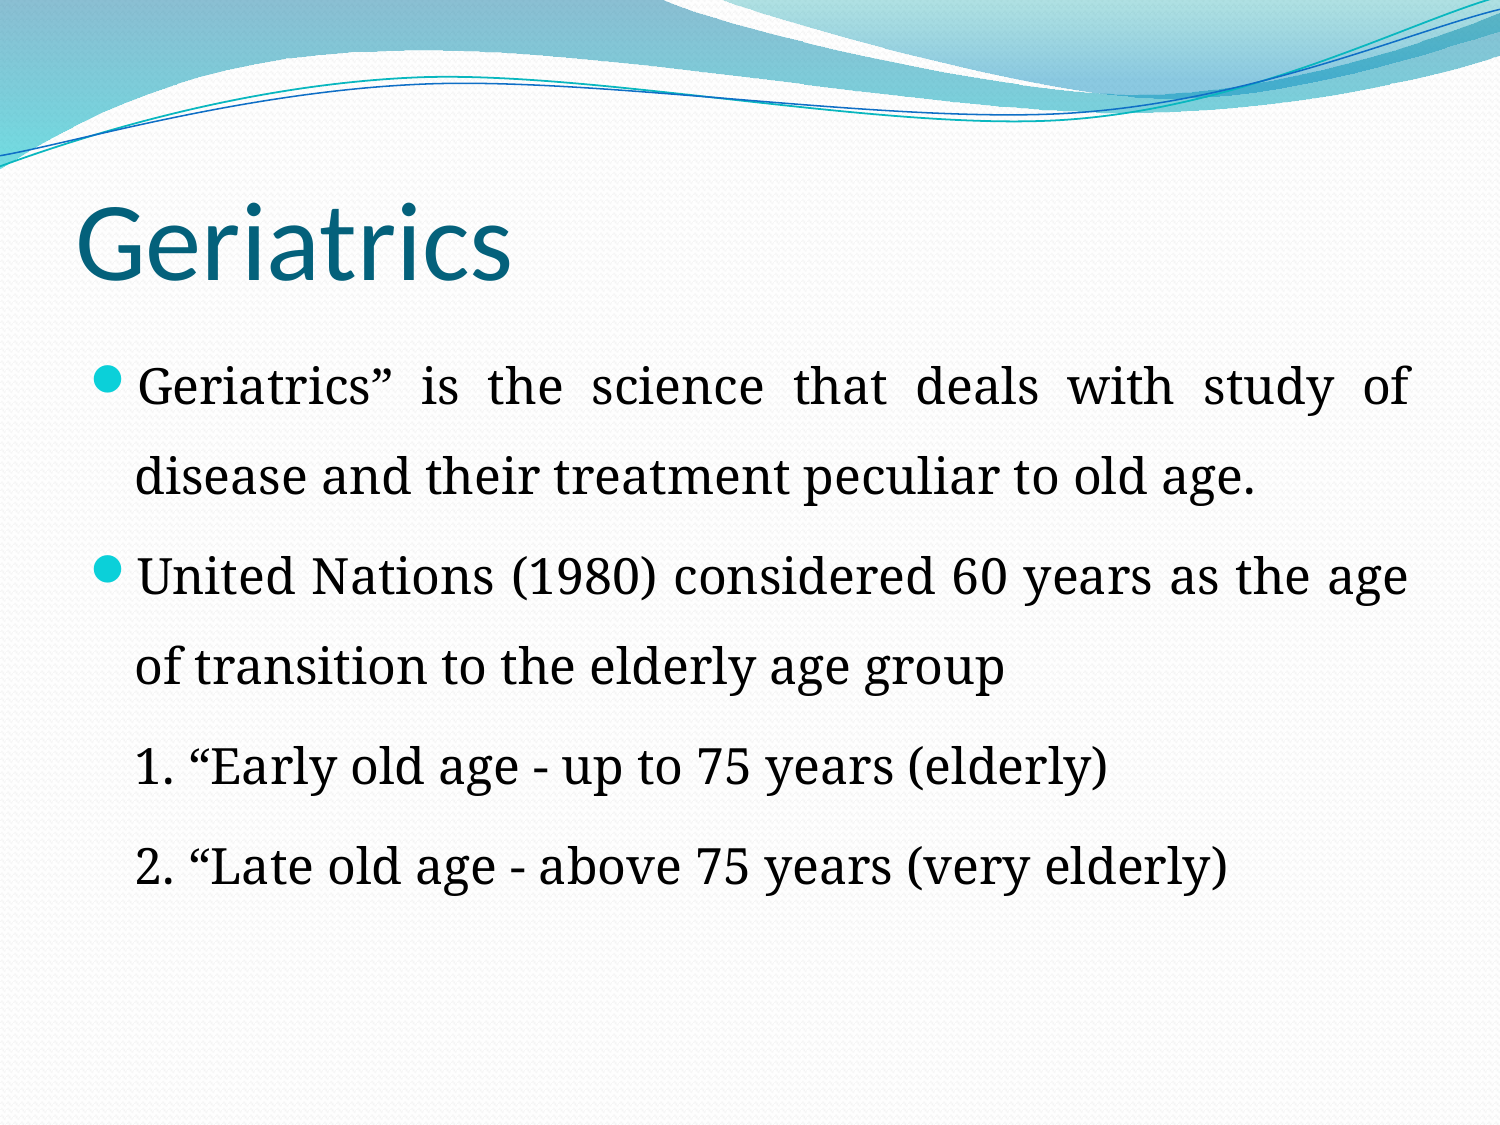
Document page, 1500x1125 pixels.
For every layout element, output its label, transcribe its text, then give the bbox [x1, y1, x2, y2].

title Geriatrics [75, 115, 1425, 303]
list Geriatrics” is the science that deals with study of disease and their treatment peculiar to old age. United Nations (1980) considered 60 years as the age of transition to the elderly age group 1. “Early old age - up to 75 years (elderly) 2. “Late old age - above 75 years (very elderly) [75, 317, 1425, 1038]
